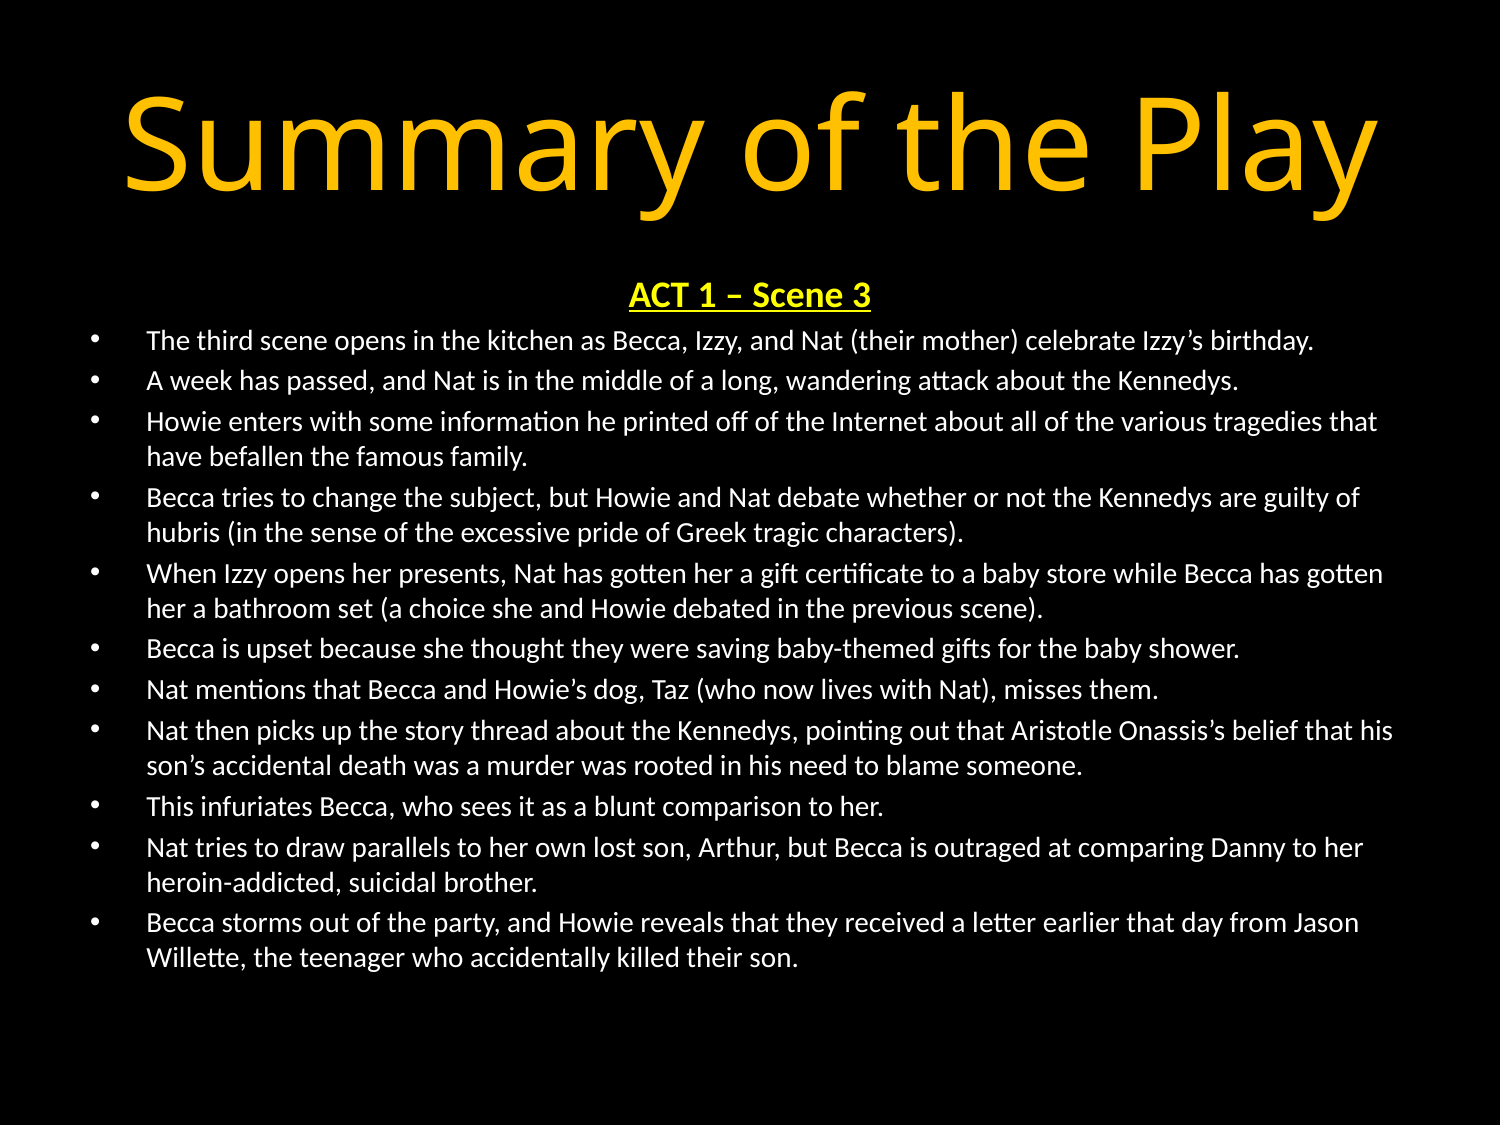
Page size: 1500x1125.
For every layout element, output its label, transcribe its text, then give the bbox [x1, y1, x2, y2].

title Summary of the Play [75, 45, 1425, 233]
list ACT 1 – Scene 3 The third scene opens in the kitchen as Becca, Izzy, and Nat (their mother) celebrate Izzy’s birthday. A week has passed, and Nat is in the middle of a long, wandering attack about the Kennedys. Howie enters with some information he printed off of the Internet about all of the various tragedies that have befallen the famous family. Becca tries to change the subject, but Howie and Nat debate whether or not the Kennedys are guilty of hubris (in the sense of the excessive pride of Greek tragic characters). When Izzy opens her presents, Nat has gotten her a gift certificate to a baby store while Becca has gotten her a bathroom set (a choice she and Howie debated in the previous scene). Becca is upset because she thought they were saving baby-themed gifts for the baby shower. Nat mentions that Becca and Howie’s dog, Taz (who now lives with Nat), misses them. Nat then picks up the story thread about the Kennedys, pointing out that Aristotle Onassis’s belief that his son’s accidental death was a murder was rooted in his need to blame someone. This infuriates Becca, who sees it as a blunt comparison to her. Nat tries to draw parallels to her own lost son, Arthur, but Becca is outraged at comparing Danny to her heroin-addicted, suicidal brother. Becca storms out of the party, and Howie reveals that they received a letter earlier that day from Jason Willette, the teenager who accidentally killed their son. [75, 262, 1425, 1005]
